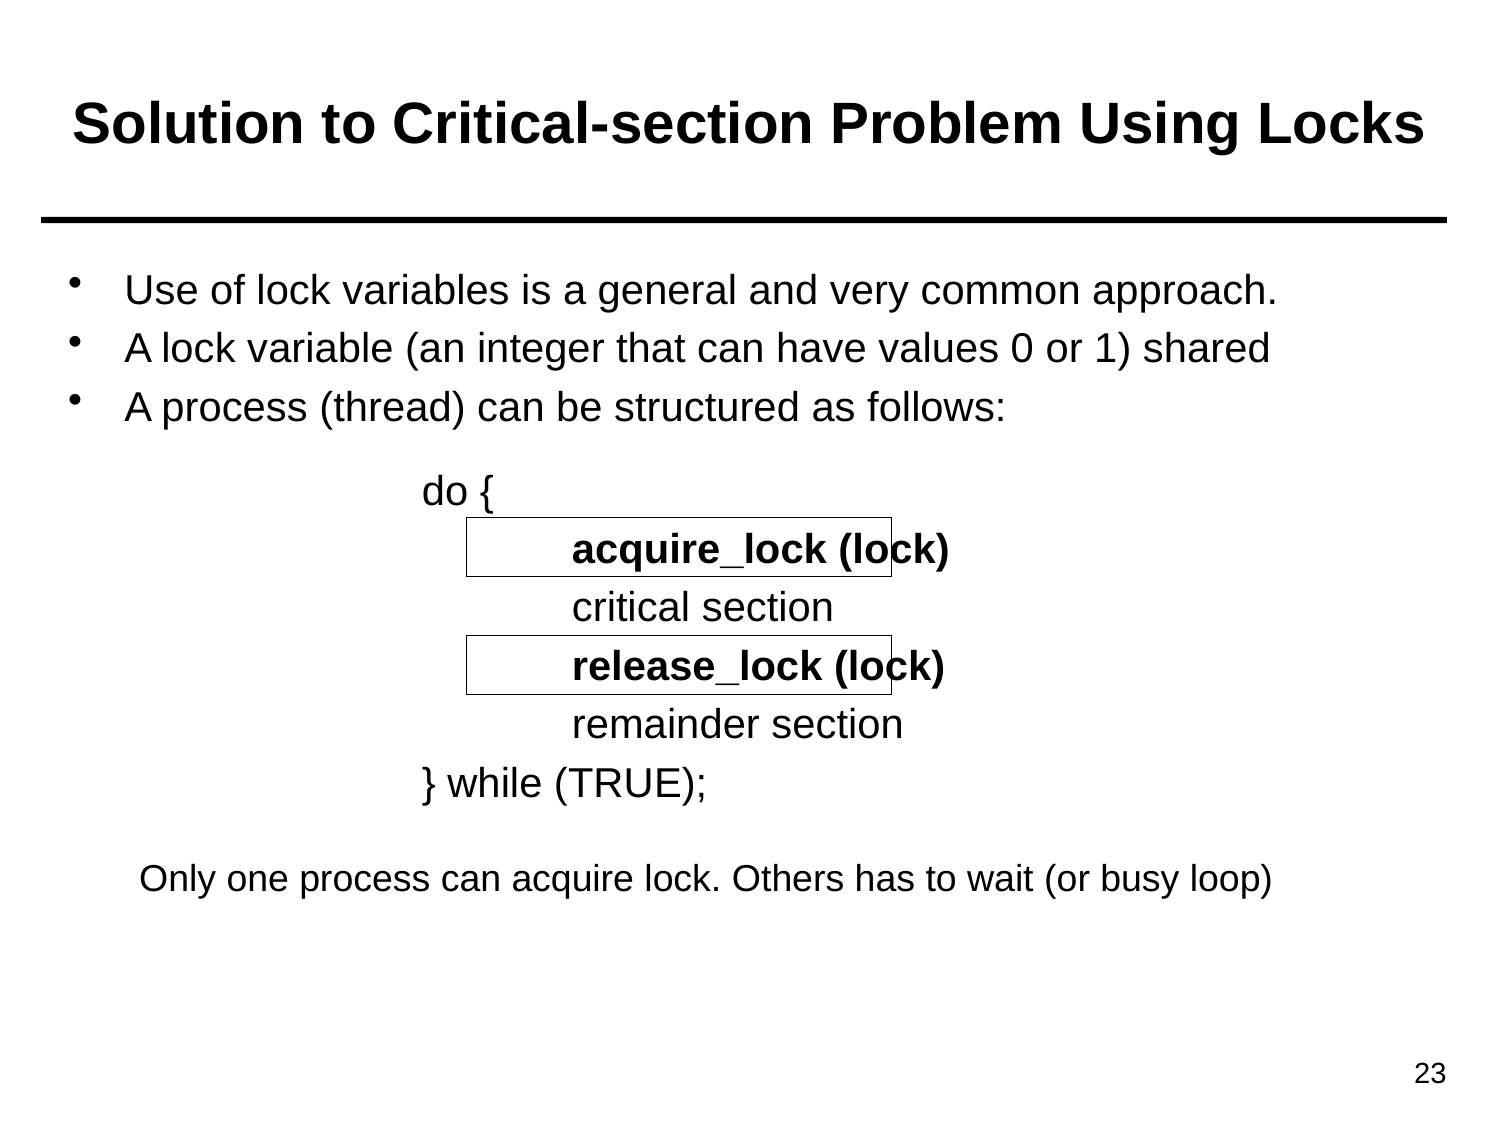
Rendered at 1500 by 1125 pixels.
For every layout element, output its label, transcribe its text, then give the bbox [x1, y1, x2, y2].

text_box [466, 635, 892, 695]
text_box [466, 517, 892, 577]
text_box do { acquire_lock (lock) critical section release_lock (lock) remainder section } while (TRUE); [350, 456, 1105, 846]
title Solution to Critical-section Problem Using Locks [53, 26, 1447, 214]
slide_number 23 [1304, 1046, 1462, 1098]
list Use of lock variables is a general and very common approach. A lock variable (an integer that can have values 0 or 1) shared A process (thread) can be structured as follows: [53, 255, 1447, 1024]
text_box Only one process can acquire lock. Others has to wait (or busy loop) [124, 846, 1289, 907]
